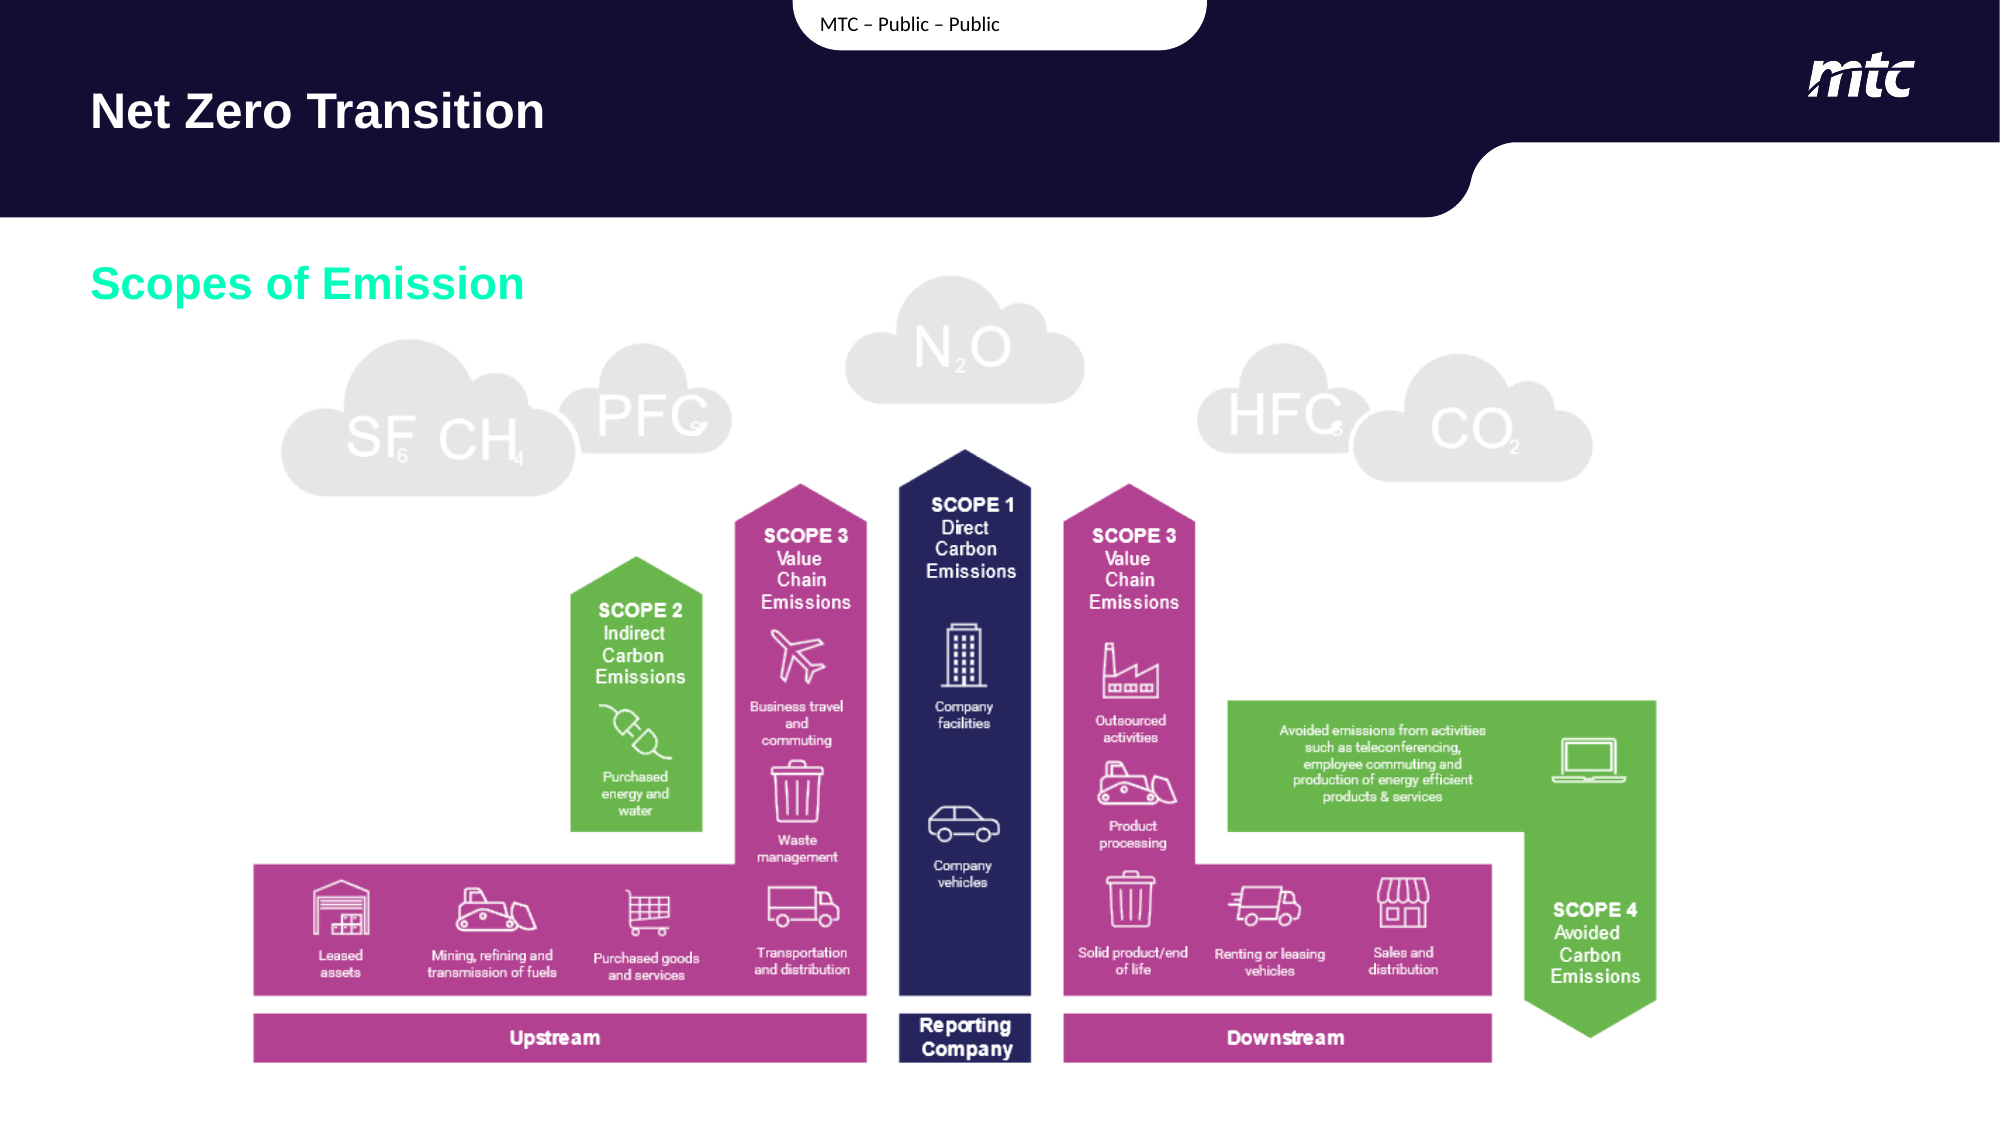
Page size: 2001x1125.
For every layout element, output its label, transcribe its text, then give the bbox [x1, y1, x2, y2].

picture [1807, 46, 1918, 100]
title Net Zero Transition [90, 59, 1410, 164]
list Scopes of Emission [90, 260, 235, 299]
picture [235, 259, 1677, 1064]
